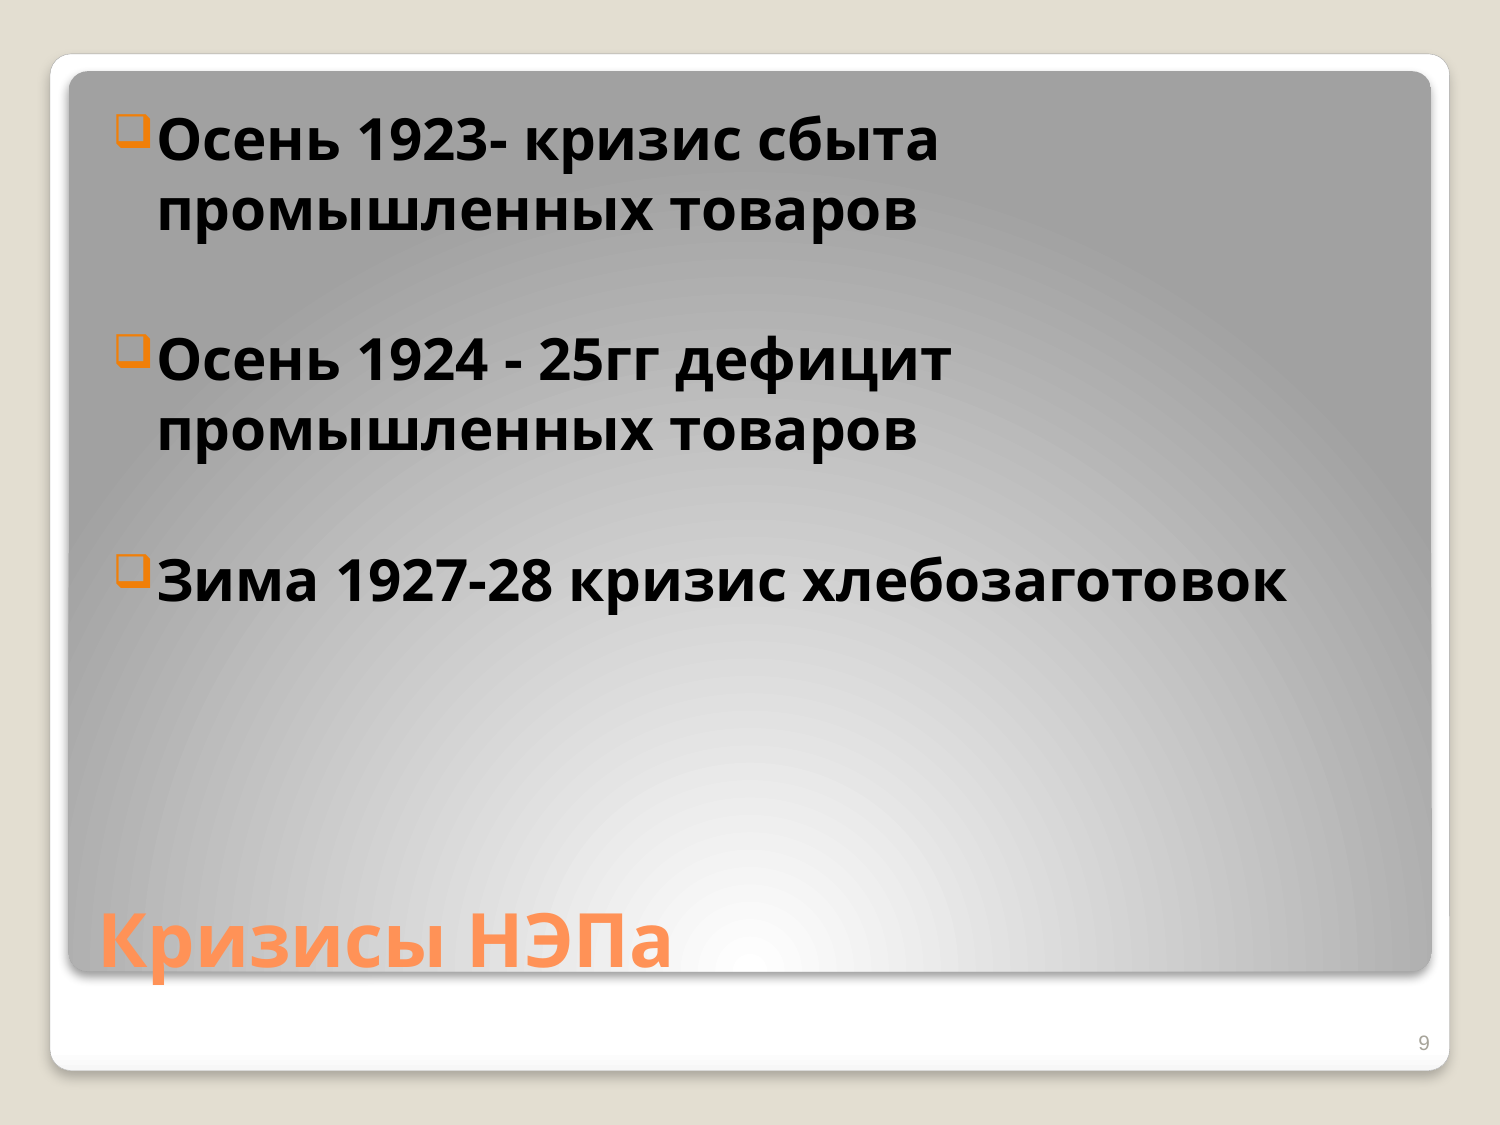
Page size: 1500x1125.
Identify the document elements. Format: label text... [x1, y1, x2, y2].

list Осень 1923- кризис сбыта промышленных товаров Осень 1924 - 25гг дефицит промышленных товаров Зима 1927-28 кризис хлебозаготовок [82, 86, 1426, 775]
title Кризисы НЭПа [82, 817, 1425, 991]
slide_number 9 [1369, 1002, 1445, 1063]
